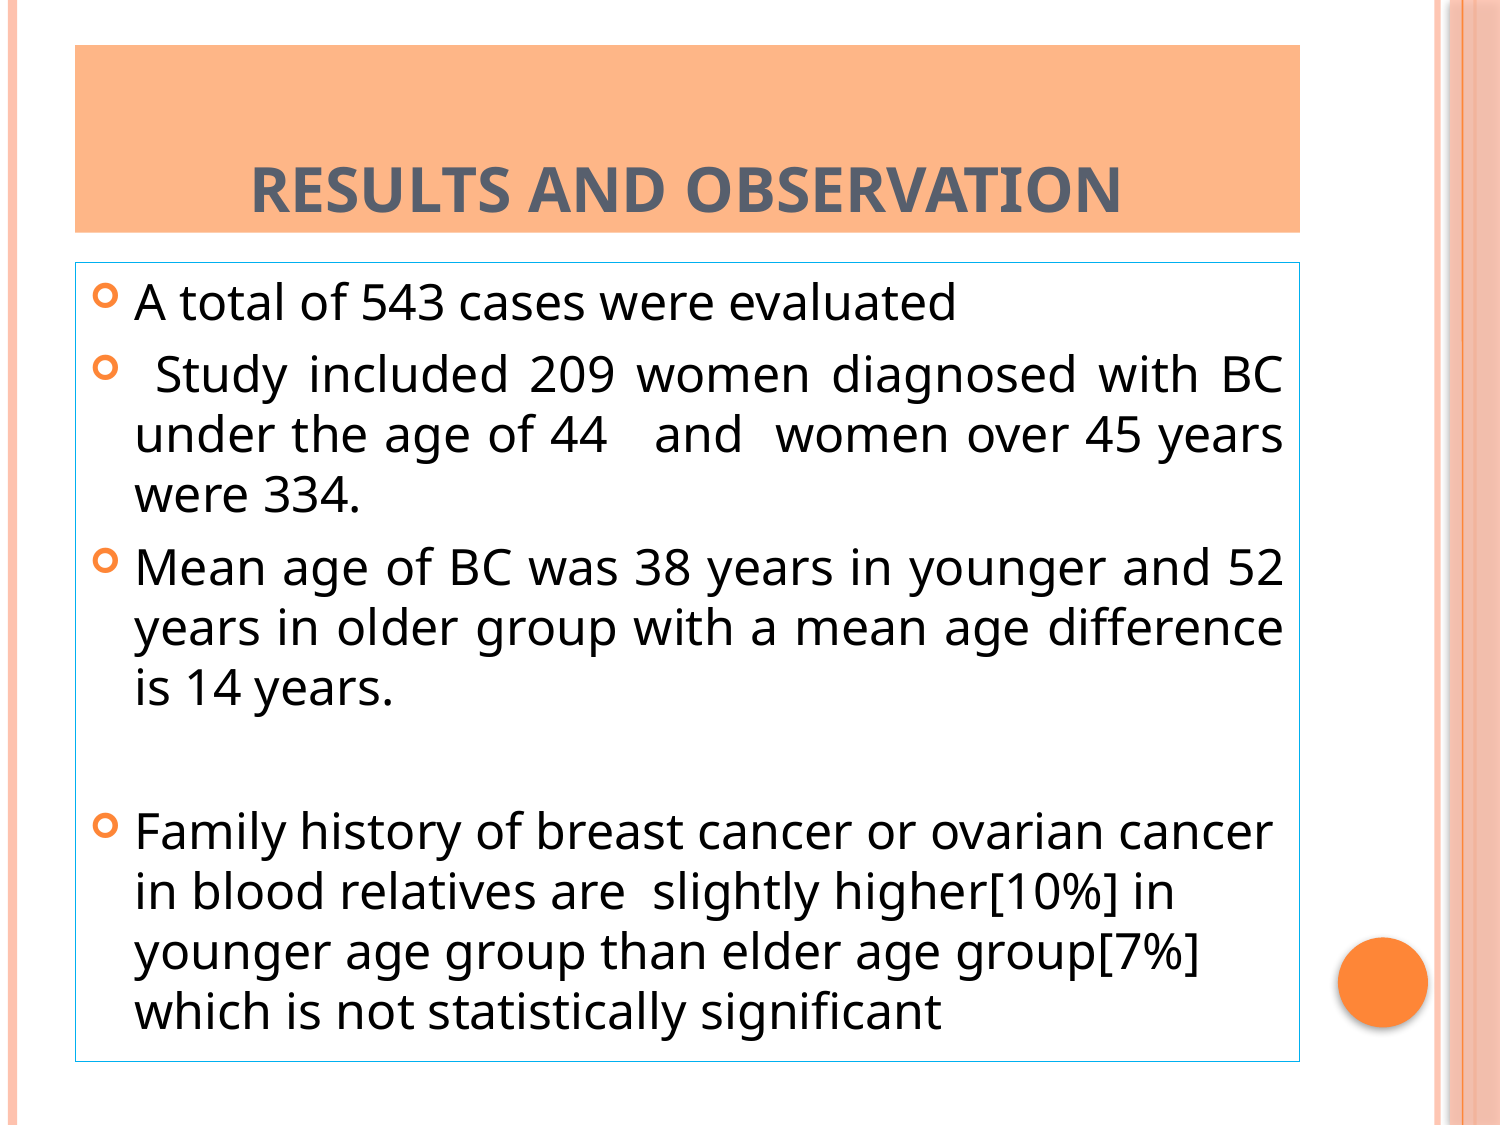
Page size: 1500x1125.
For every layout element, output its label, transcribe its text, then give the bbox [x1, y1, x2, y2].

list A total of 543 cases were evaluated Study included 209 women diagnosed with BC under the age of 44 and women over 45 years were 334. Mean age of BC was 38 years in younger and 52 years in older group with a mean age difference is 14 years. Family history of breast cancer or ovarian cancer in blood relatives are slightly higher[10%] in younger age group than elder age group[7%] which is not statistically significant [75, 262, 1300, 1062]
title Results and observation [75, 45, 1300, 233]
